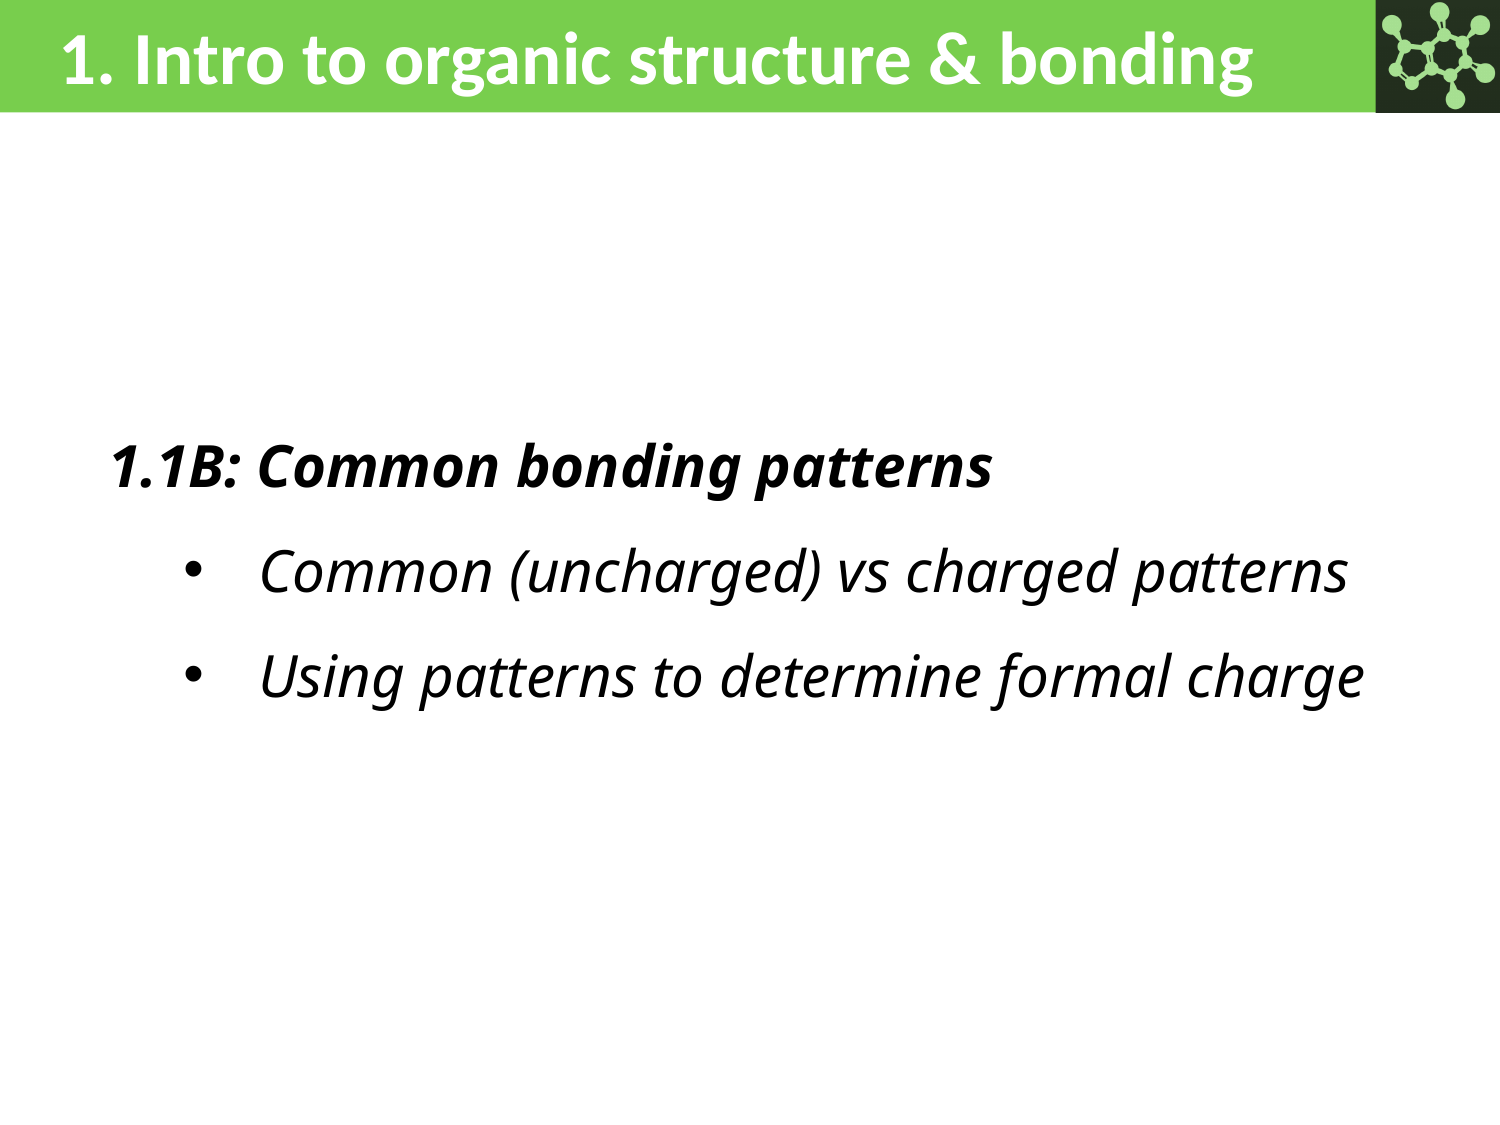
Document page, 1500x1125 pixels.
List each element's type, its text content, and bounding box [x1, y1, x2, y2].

text_box 1. Intro to organic structure & bonding [44, 2, 1270, 108]
text_box 1.1B: Common bonding patterns Common (uncharged) vs charged patterns Using patterns to determine formal charge [84, 386, 1396, 717]
picture [1375, 0, 1500, 113]
text_box [0, 0, 1375, 113]
